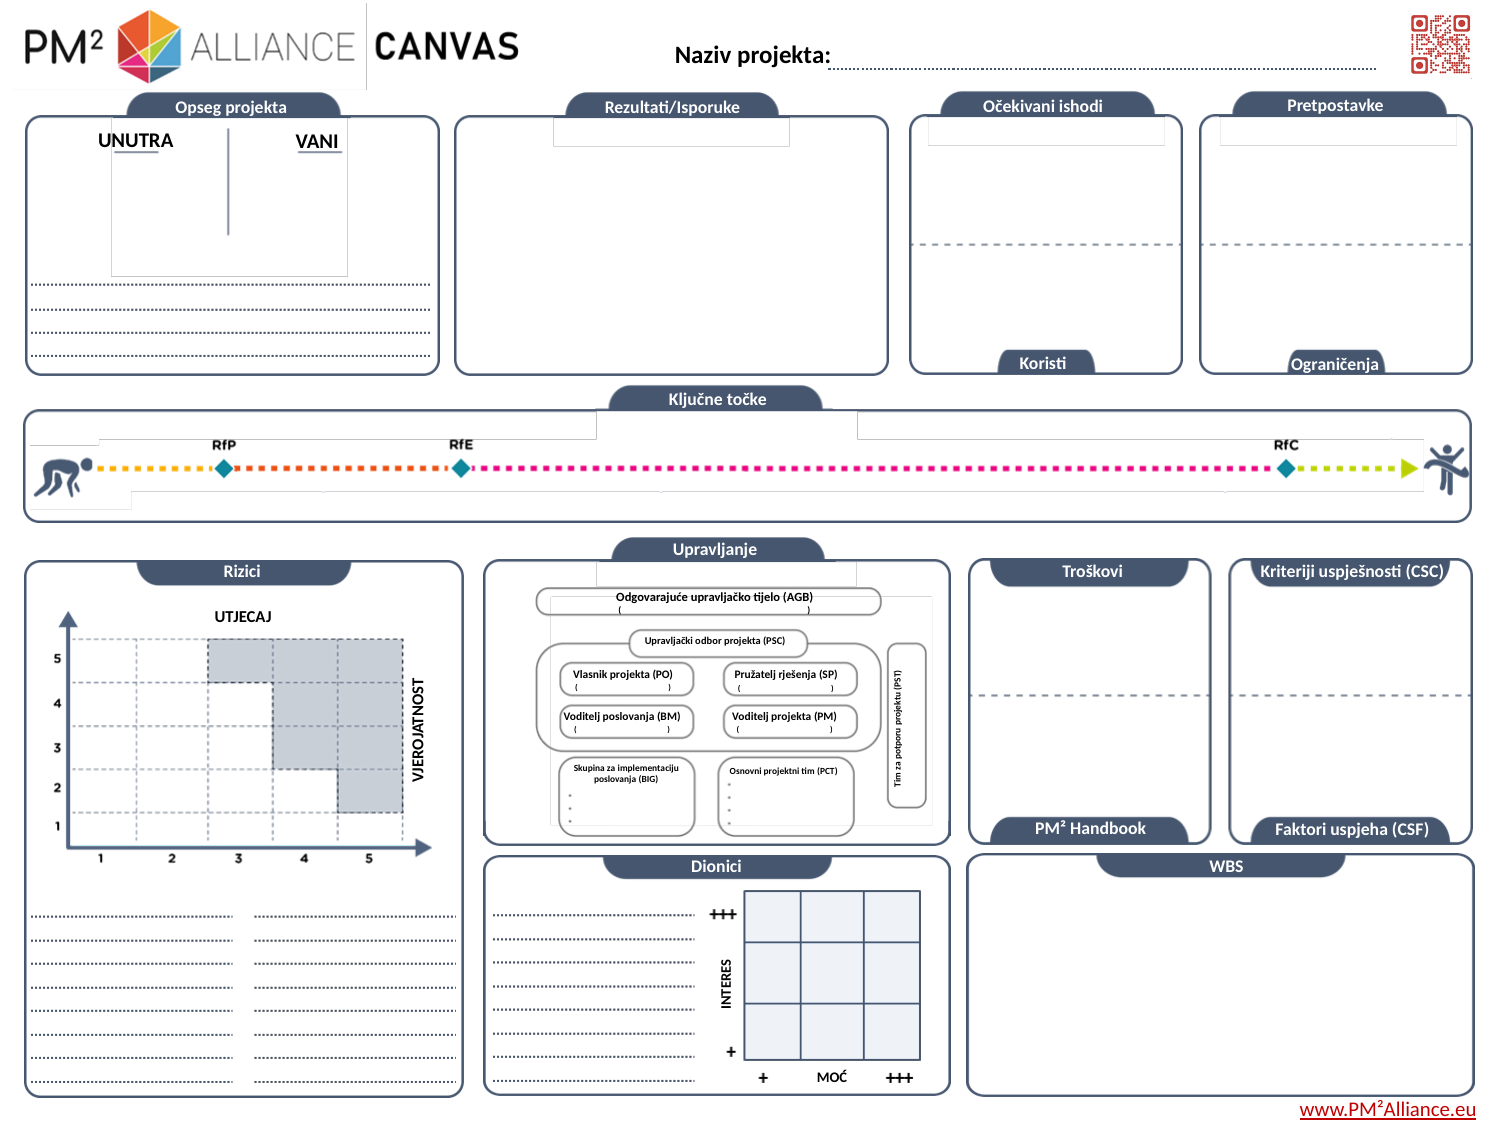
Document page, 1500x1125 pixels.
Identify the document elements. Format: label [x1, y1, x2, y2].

picture [24, 560, 464, 1098]
picture [483, 534, 951, 846]
picture [23, 382, 1479, 523]
picture [909, 88, 1183, 375]
picture [966, 853, 1475, 1097]
picture [968, 558, 1473, 845]
picture [1199, 88, 1473, 375]
picture [483, 855, 951, 1100]
picture [1408, 11, 1473, 79]
picture [11, 3, 889, 376]
